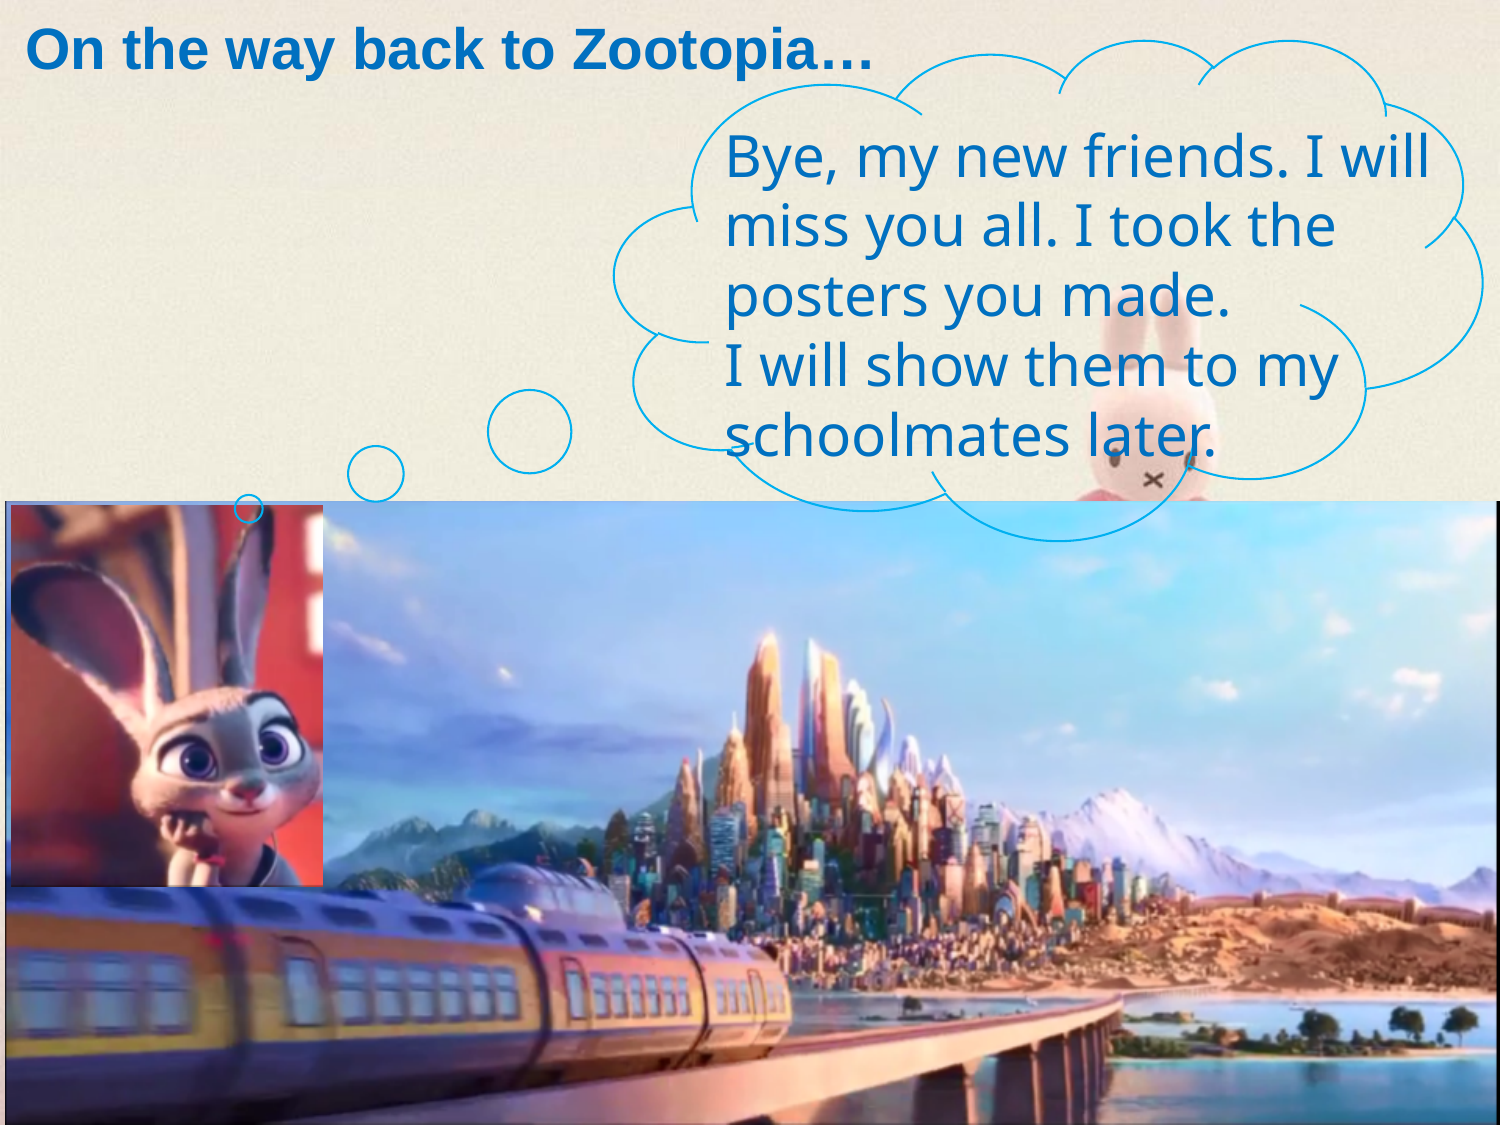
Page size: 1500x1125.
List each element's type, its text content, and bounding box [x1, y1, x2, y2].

text_box [736, 39, 1410, 111]
text_box On the way back to Zootopia… [10, 4, 1353, 89]
text_box [236, 493, 262, 501]
text_box [612, 137, 709, 451]
picture [956, 501, 1161, 539]
text_box [1214, 476, 1285, 481]
text_box [486, 388, 573, 475]
text_box Bye, my new friends. I will miss you all. I took the posters you made. I will show them to my schoolmates later. [709, 111, 1500, 476]
picture [875, 89, 901, 97]
text_box [347, 445, 405, 501]
picture [0, 0, 1500, 1125]
text_box [755, 476, 1185, 501]
picture [812, 501, 919, 509]
